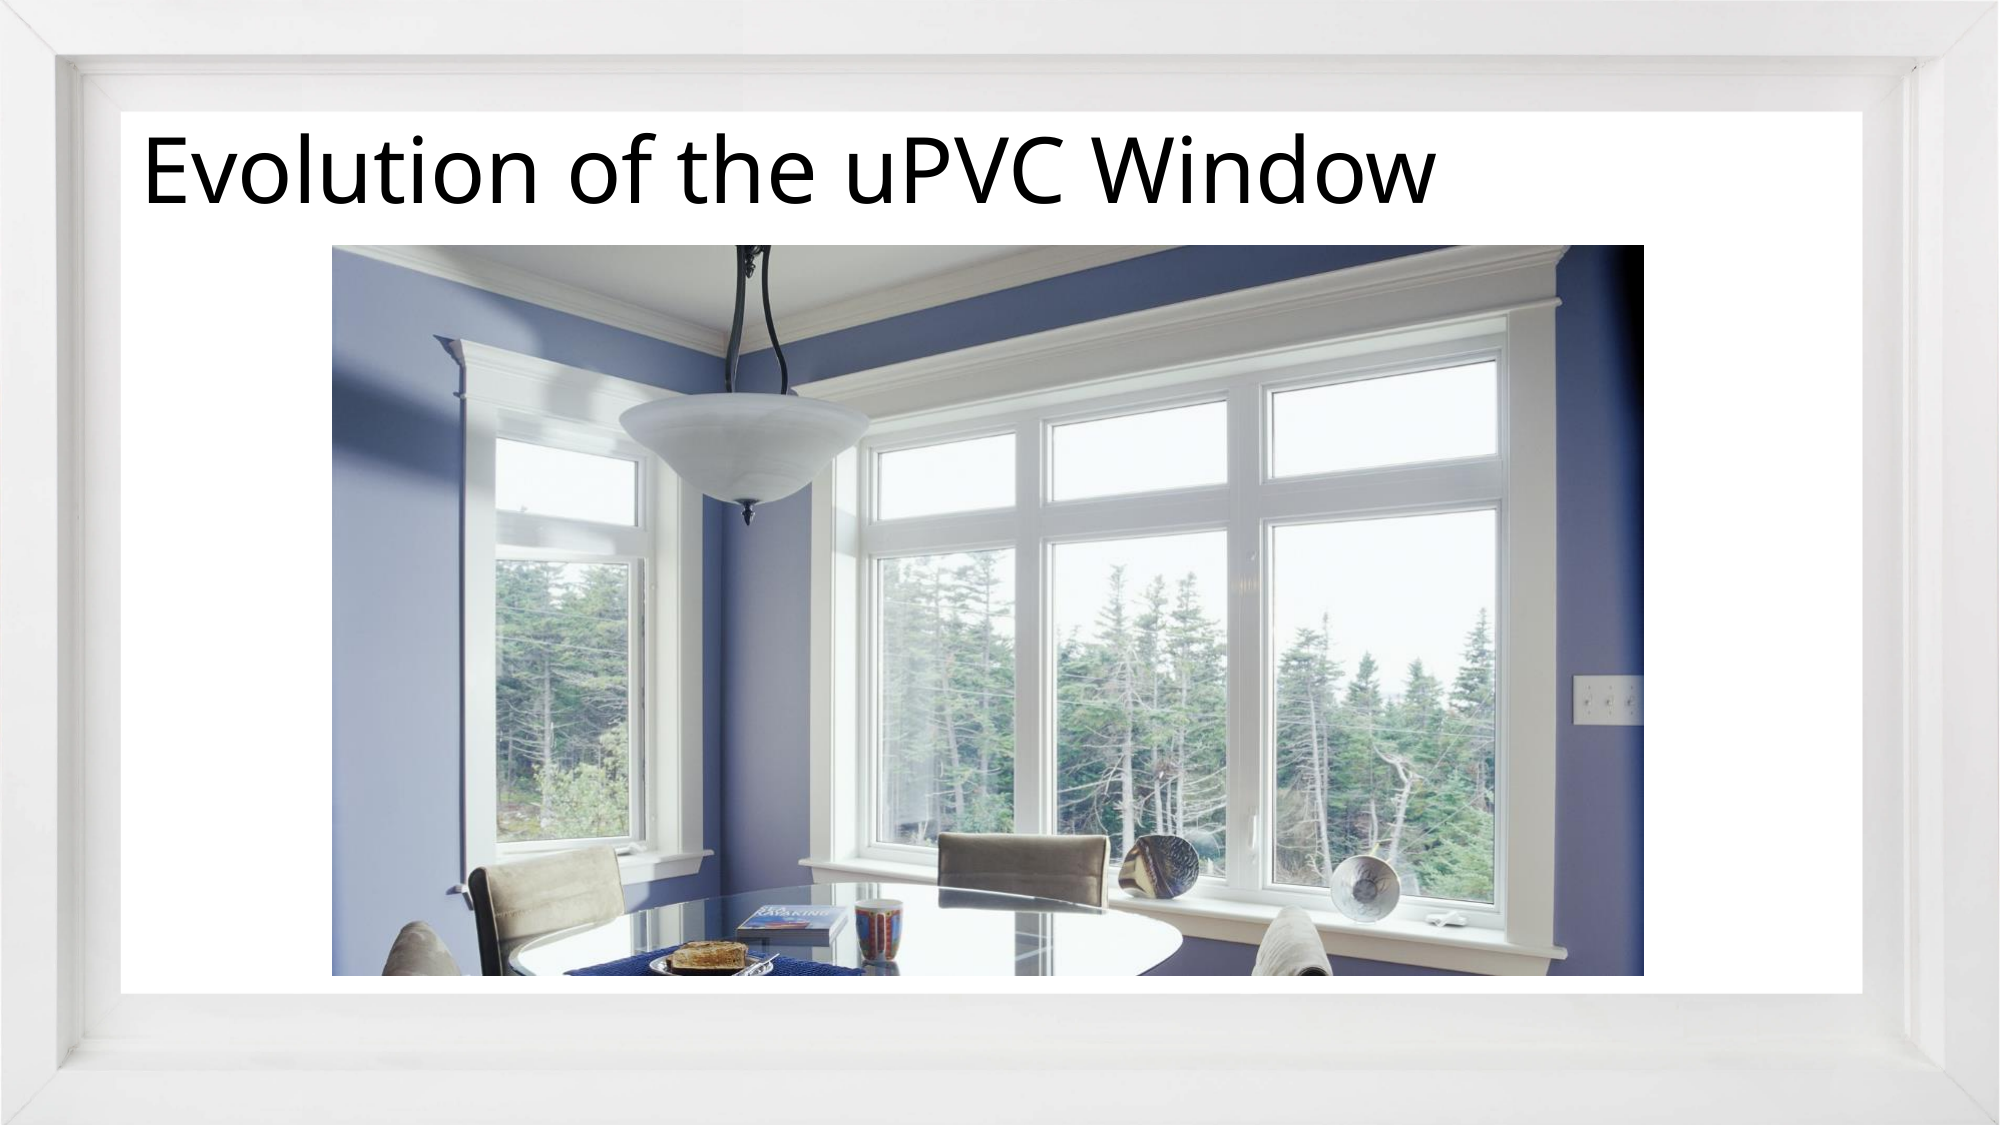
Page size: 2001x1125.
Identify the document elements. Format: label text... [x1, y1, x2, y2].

title Evolution of the uPVC Window [125, 65, 1851, 283]
picture [0, 0, 2000, 1125]
